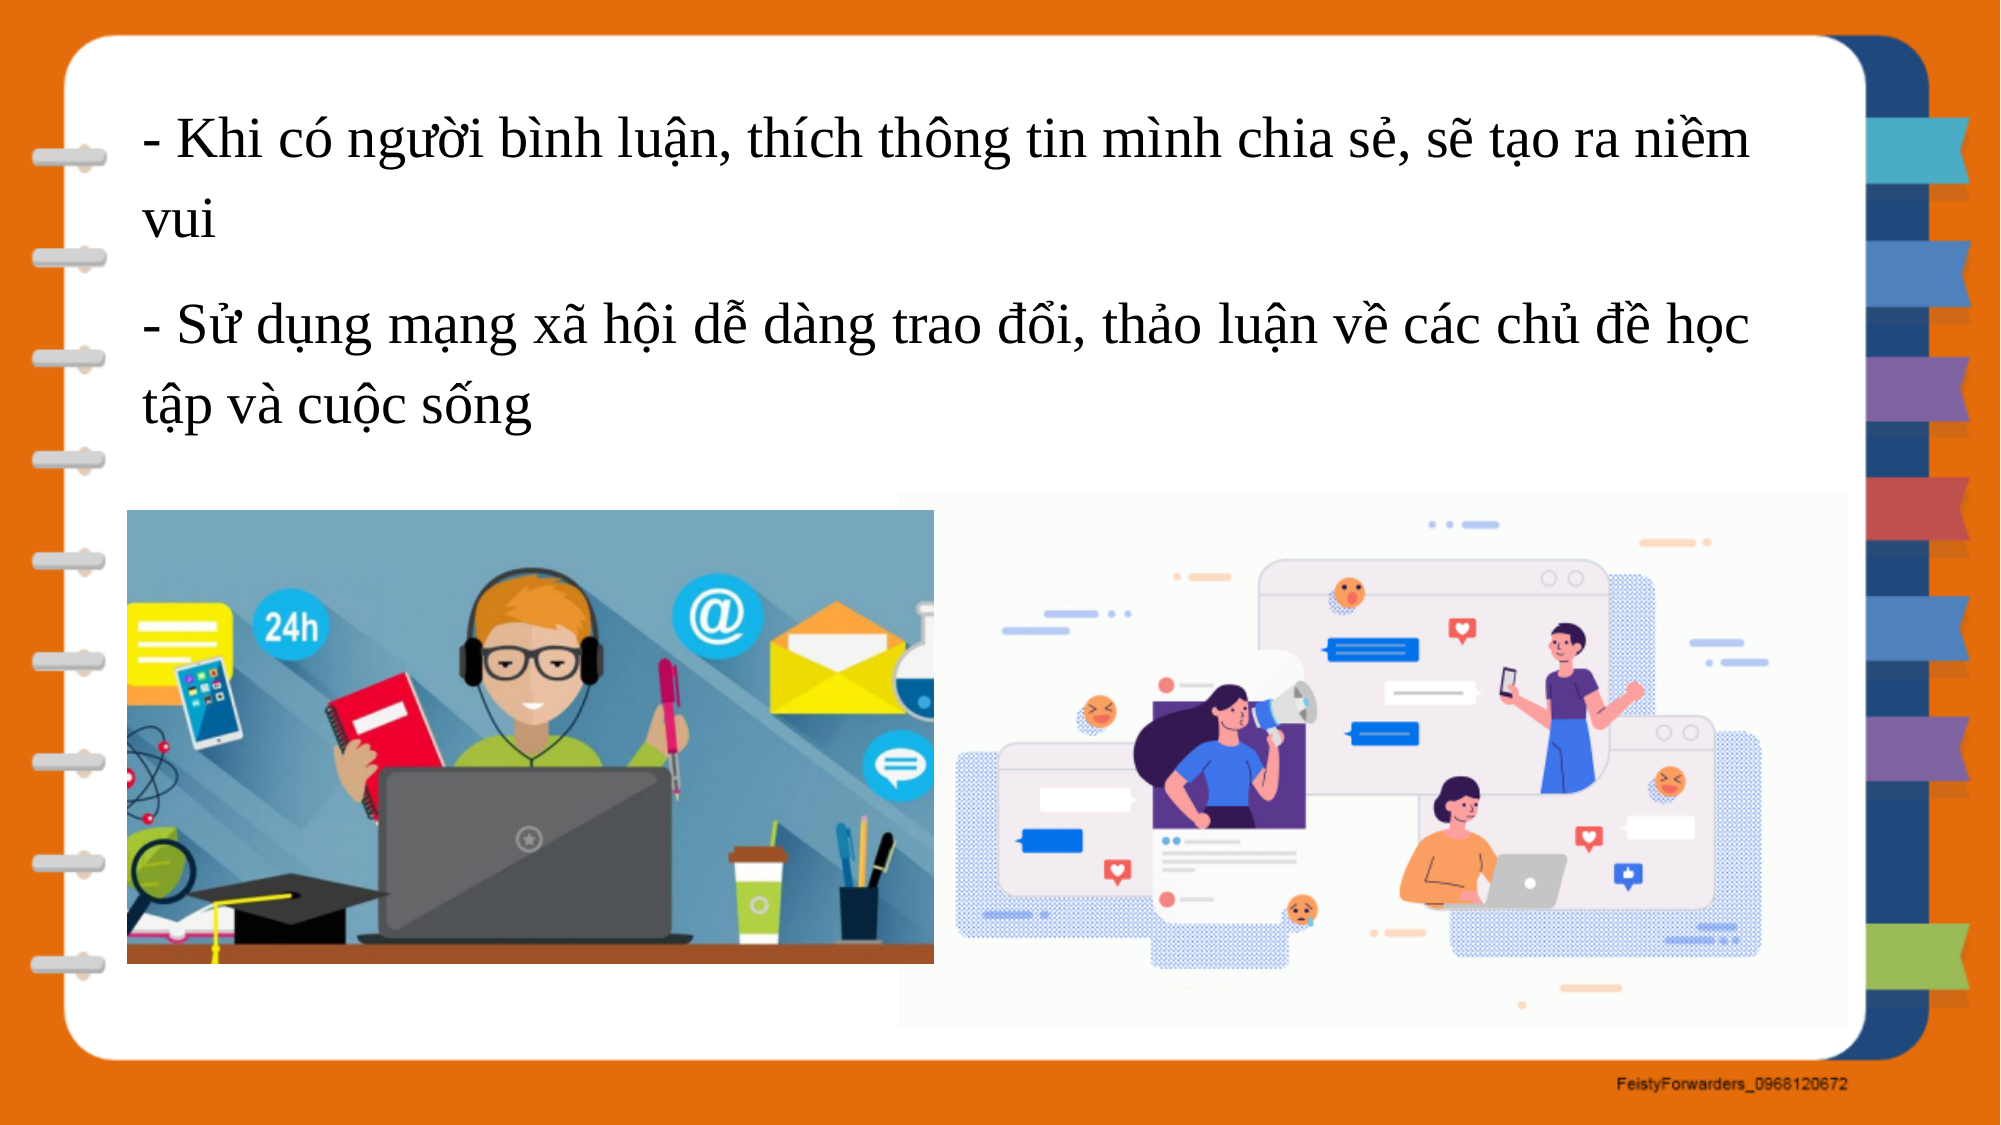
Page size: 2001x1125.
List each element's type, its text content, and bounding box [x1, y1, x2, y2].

picture [0, 0, 2001, 1125]
text_box - Khi có người bình luận, thích thông tin mình chia sẻ, sẽ tạo ra niềm vui - Sử dụng mạng xã hội dễ dàng trao đổi, thảo luận về các chủ đề học tập và cuộc sống [127, 81, 1767, 443]
